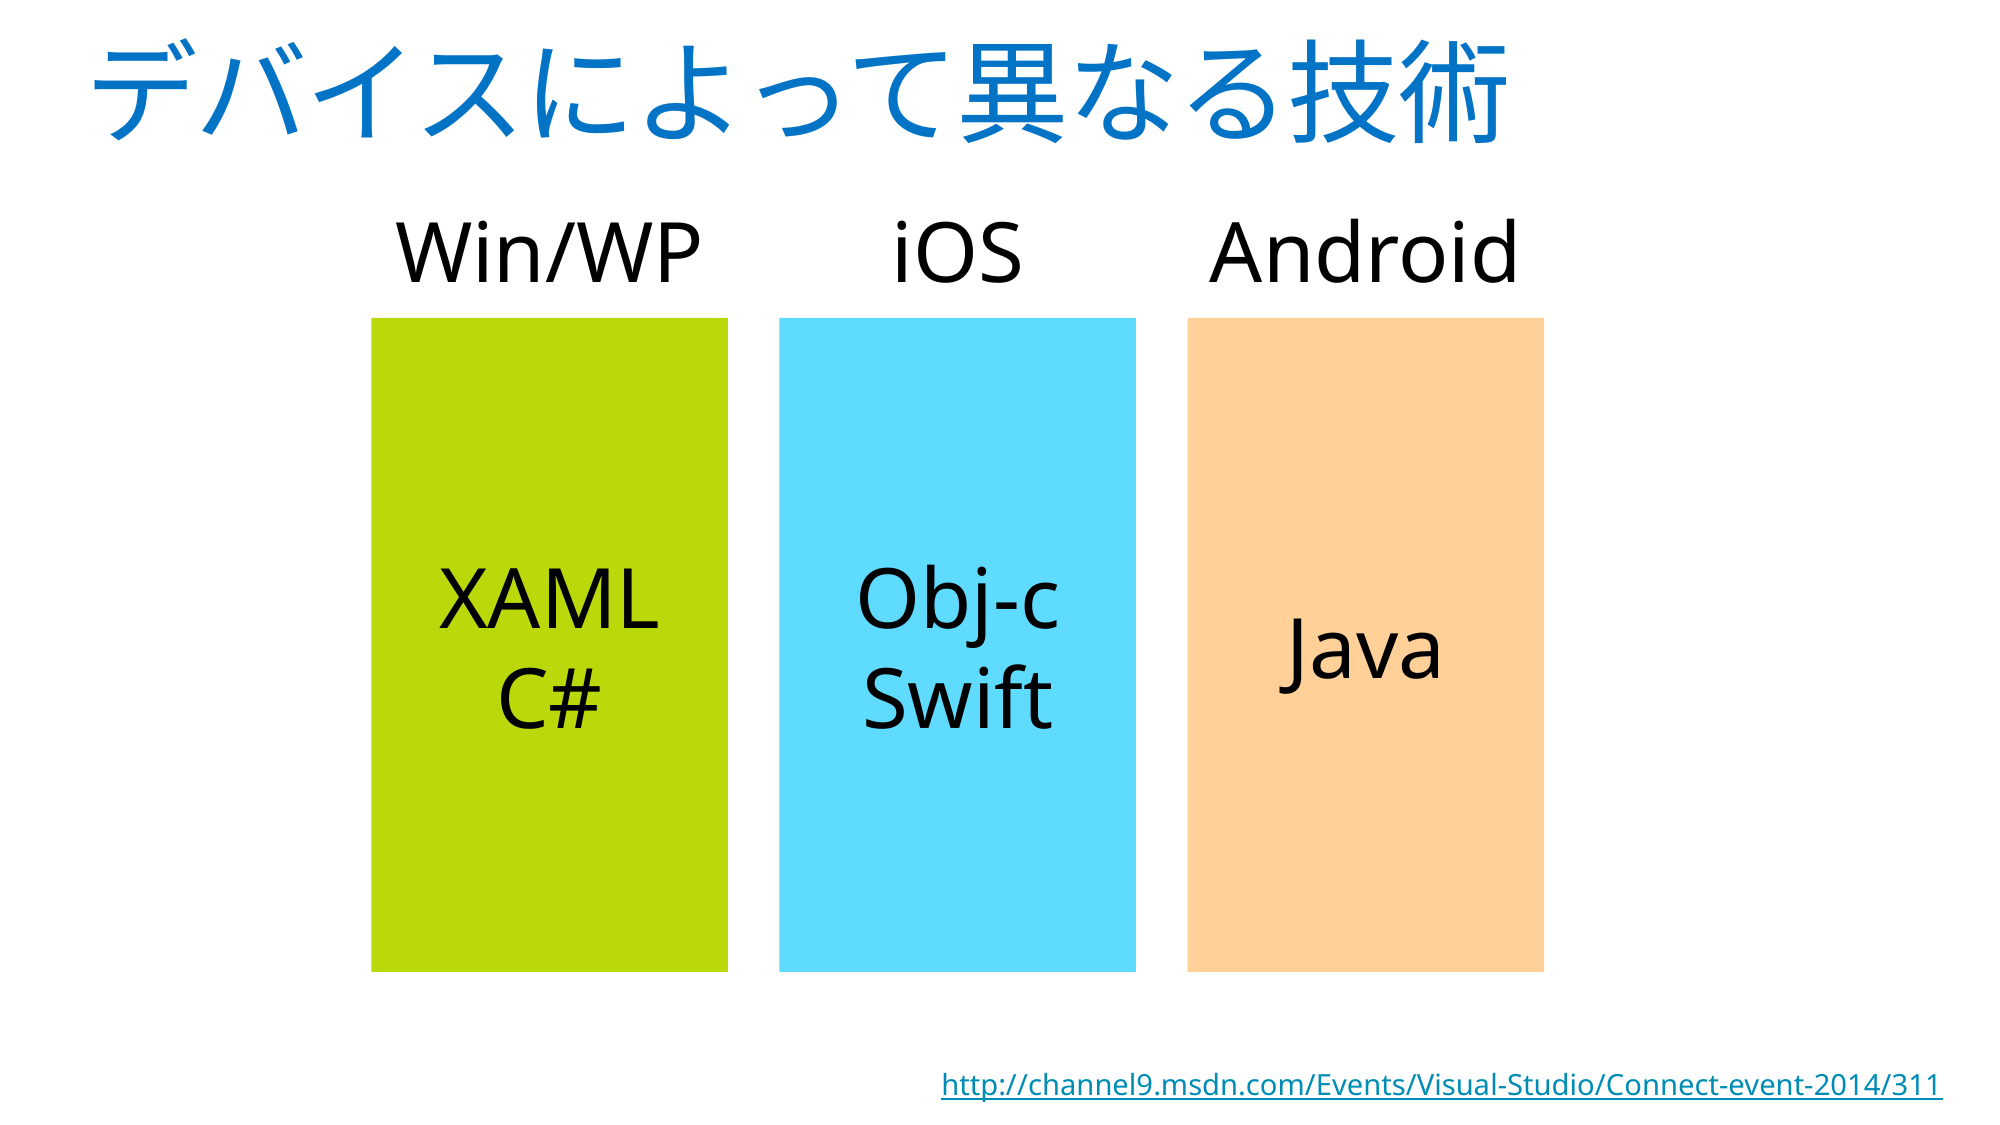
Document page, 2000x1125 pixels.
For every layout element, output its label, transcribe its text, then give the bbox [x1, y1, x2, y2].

text_box Win/WP [371, 201, 729, 298]
text_box Obj-c Swift [779, 317, 1137, 973]
text_box Android [1187, 201, 1545, 298]
text_box iOS [779, 201, 1137, 298]
title デバイスによって異なる技術 [85, 37, 1914, 161]
text_box Java [1187, 317, 1545, 973]
text_box http://channel9.msdn.com/Events/Visual-Studio/Connect-event-2014/311 [139, 1066, 1943, 1106]
text_box XAML C# [371, 317, 729, 973]
